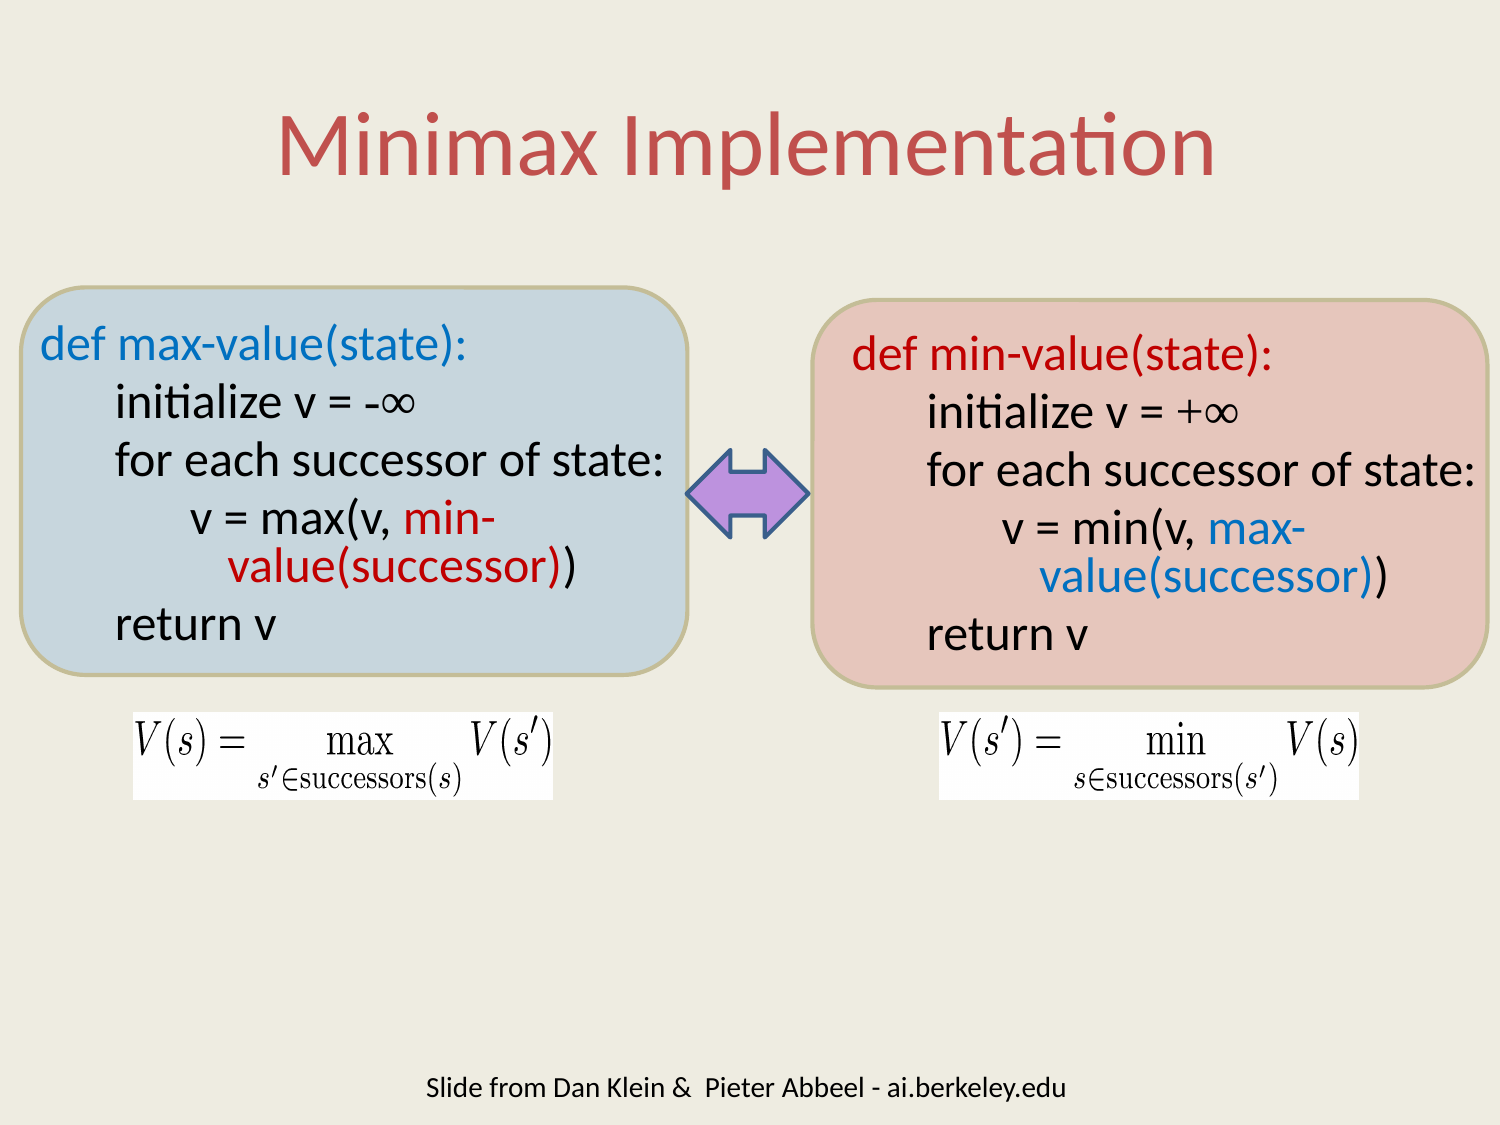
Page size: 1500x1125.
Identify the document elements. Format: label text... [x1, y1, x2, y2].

title Minimax Implementation [75, 45, 1425, 233]
picture [133, 712, 554, 801]
text_box Slide from Dan Klein & Pieter Abbeel - ai.berkeley.edu [24, 1068, 1475, 1125]
text_box [18, 326, 688, 678]
text_box [684, 448, 811, 540]
text_box def min-value(state): initialize v = +∞ for each successor of state: v = min(v, max-value(successor)) return v [836, 324, 1500, 700]
text_box [810, 297, 1476, 676]
text_box def max-value(state): initialize v = -∞ for each successor of state: v = max(v, min-value(successor)) return v [24, 262, 691, 625]
picture [939, 712, 1360, 801]
